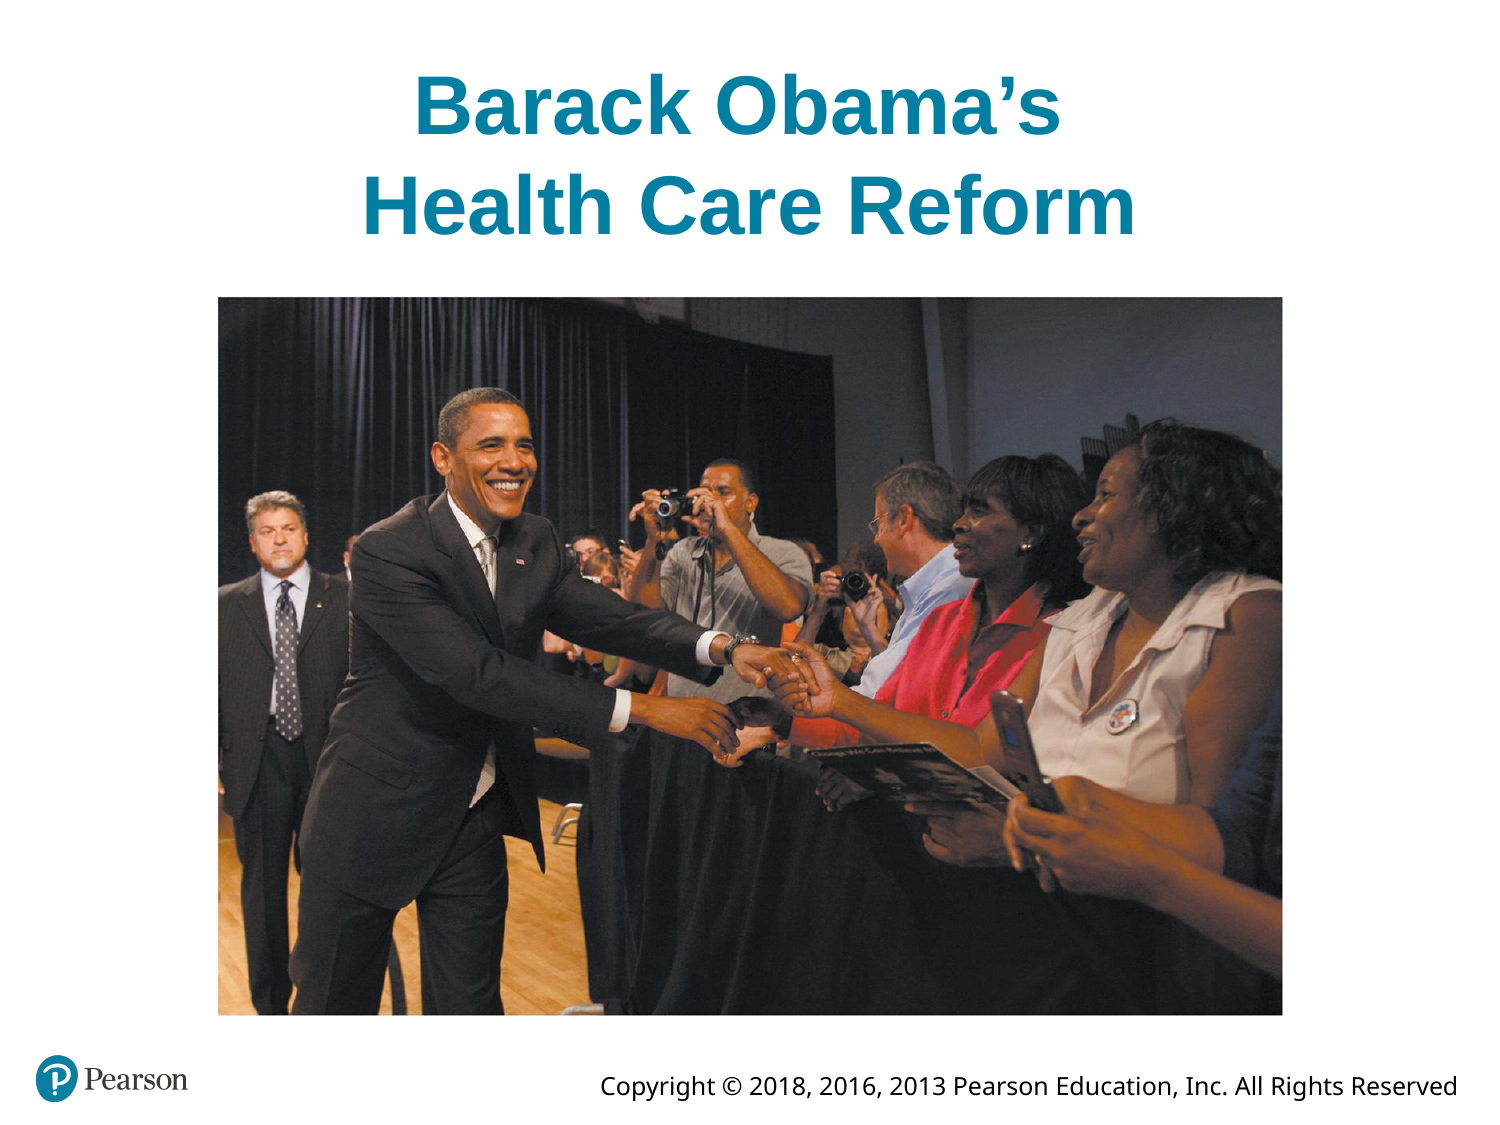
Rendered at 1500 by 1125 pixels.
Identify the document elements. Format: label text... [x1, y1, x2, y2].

picture [36, 1088, 47, 1102]
picture [217, 296, 1283, 1017]
picture [44, 1064, 70, 1089]
picture [62, 1055, 188, 1102]
title Barack Obama’s Health Care Reform [75, 50, 1425, 267]
picture [36, 1055, 52, 1071]
